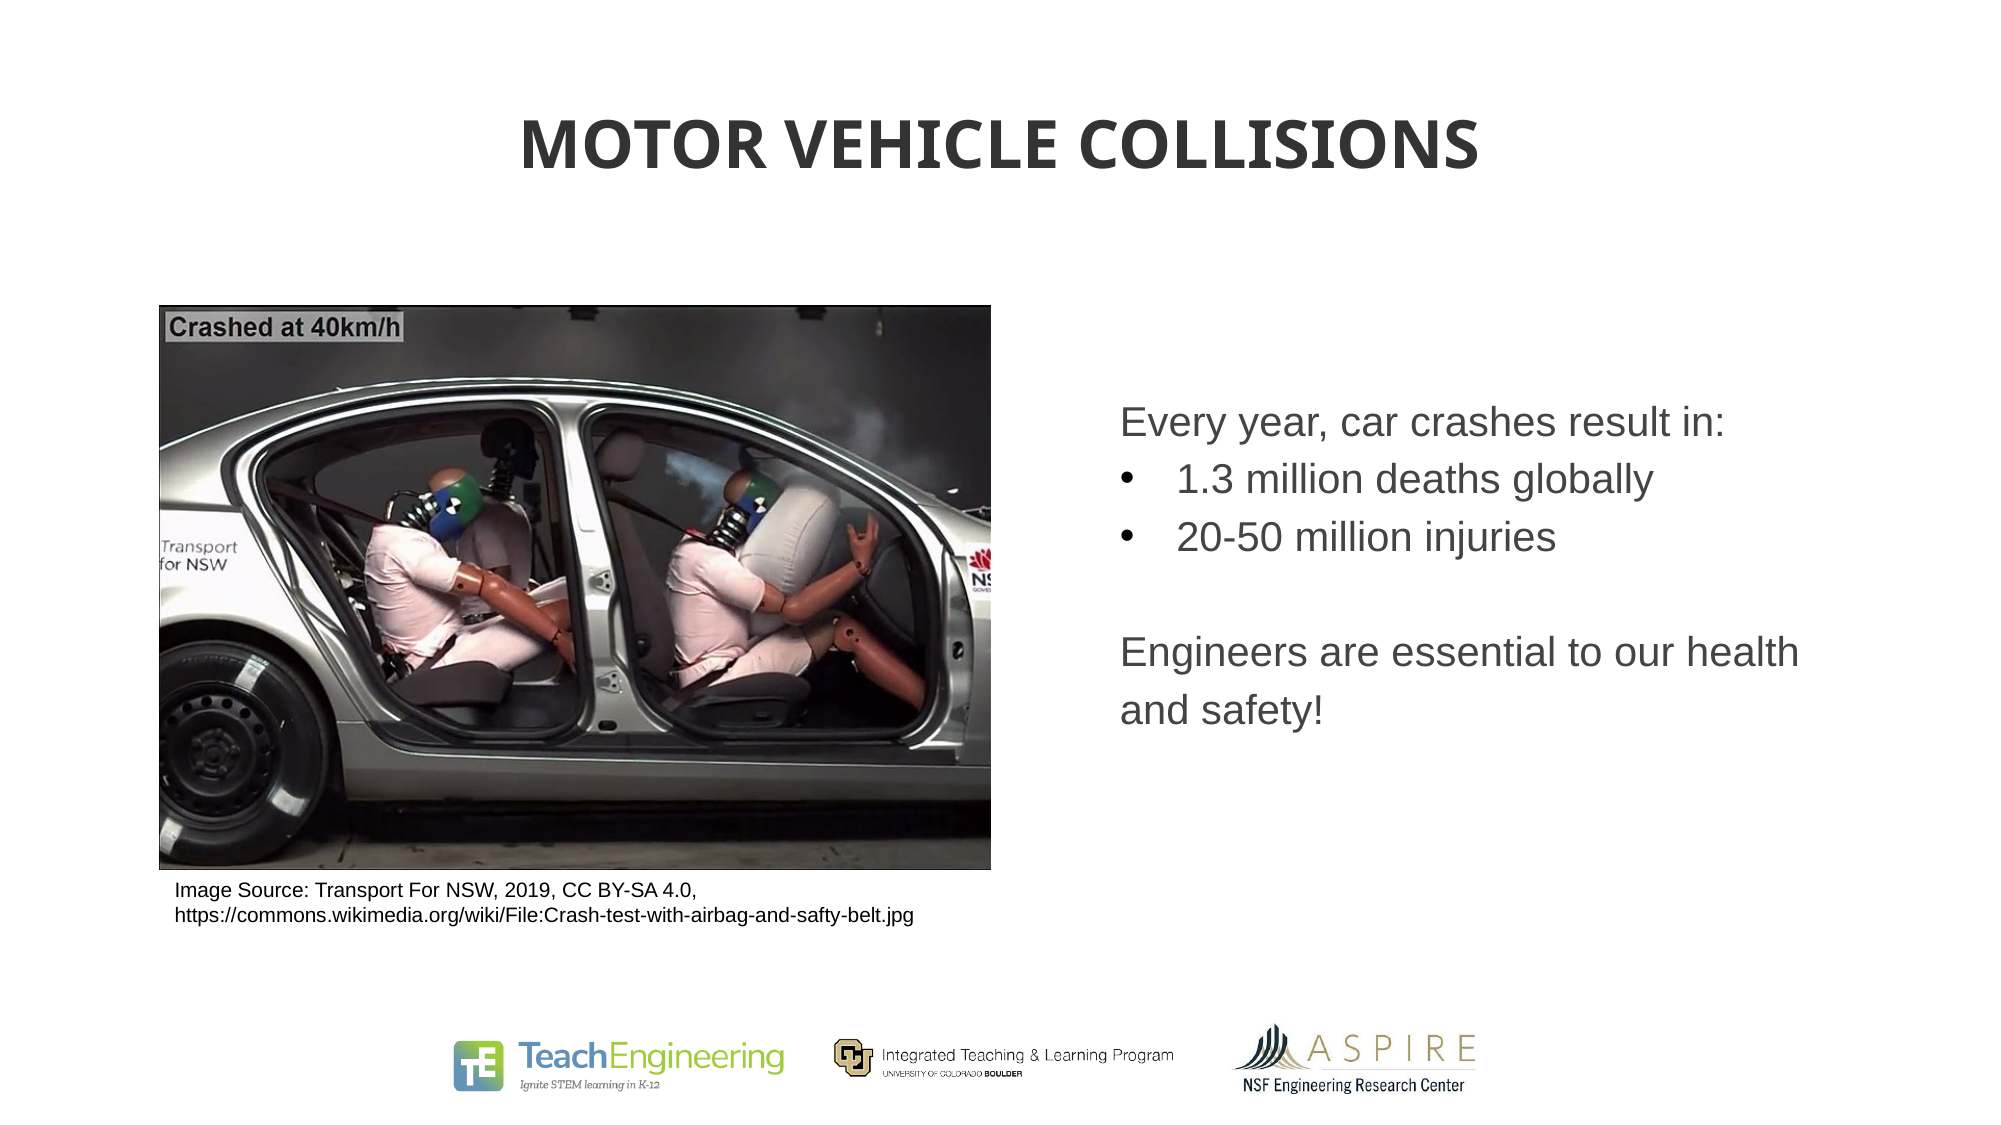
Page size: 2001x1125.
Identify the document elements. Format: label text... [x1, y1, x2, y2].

picture [439, 1034, 807, 1094]
text_box Image Source: Transport For NSW, 2019, CC BY-SA 4.0, https://commons.wikimedia.org/wiki/File:Crash-test-with-airbag-and-safty-belt.jpg [159, 877, 991, 935]
text_box Every year, car crashes result in: 1.3 million deaths globally 20-50 million injuries Engineers are essential to our health and safety! [1104, 379, 1884, 798]
text_box MOTOR VEHICLE COLLISIONS [115, 94, 1884, 189]
picture [159, 305, 991, 870]
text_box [809, 1018, 1475, 1099]
